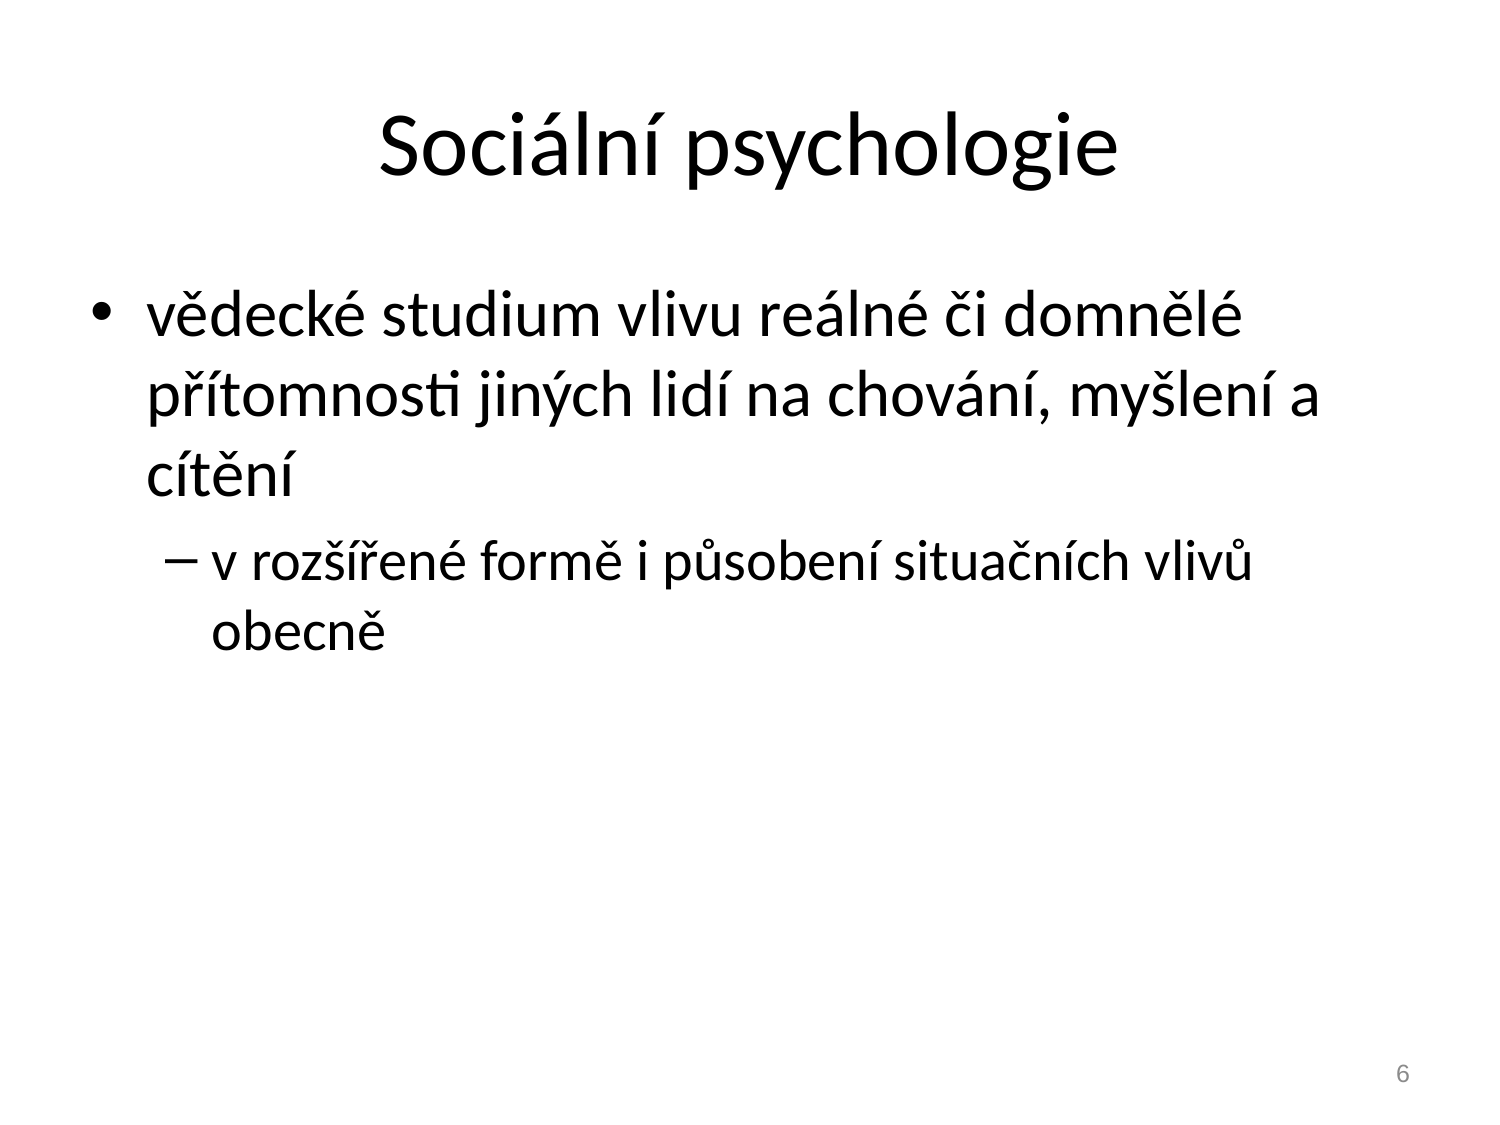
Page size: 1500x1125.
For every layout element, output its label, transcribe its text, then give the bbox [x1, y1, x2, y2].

slide_number 6 [1074, 1042, 1425, 1103]
title Sociální psychologie [75, 45, 1425, 233]
list vědecké studium vlivu reálné či domnělé přítomnosti jiných lidí na chování, myšlení a cítění v rozšířené formě i působení situačních vlivů obecně [75, 262, 1425, 1005]
